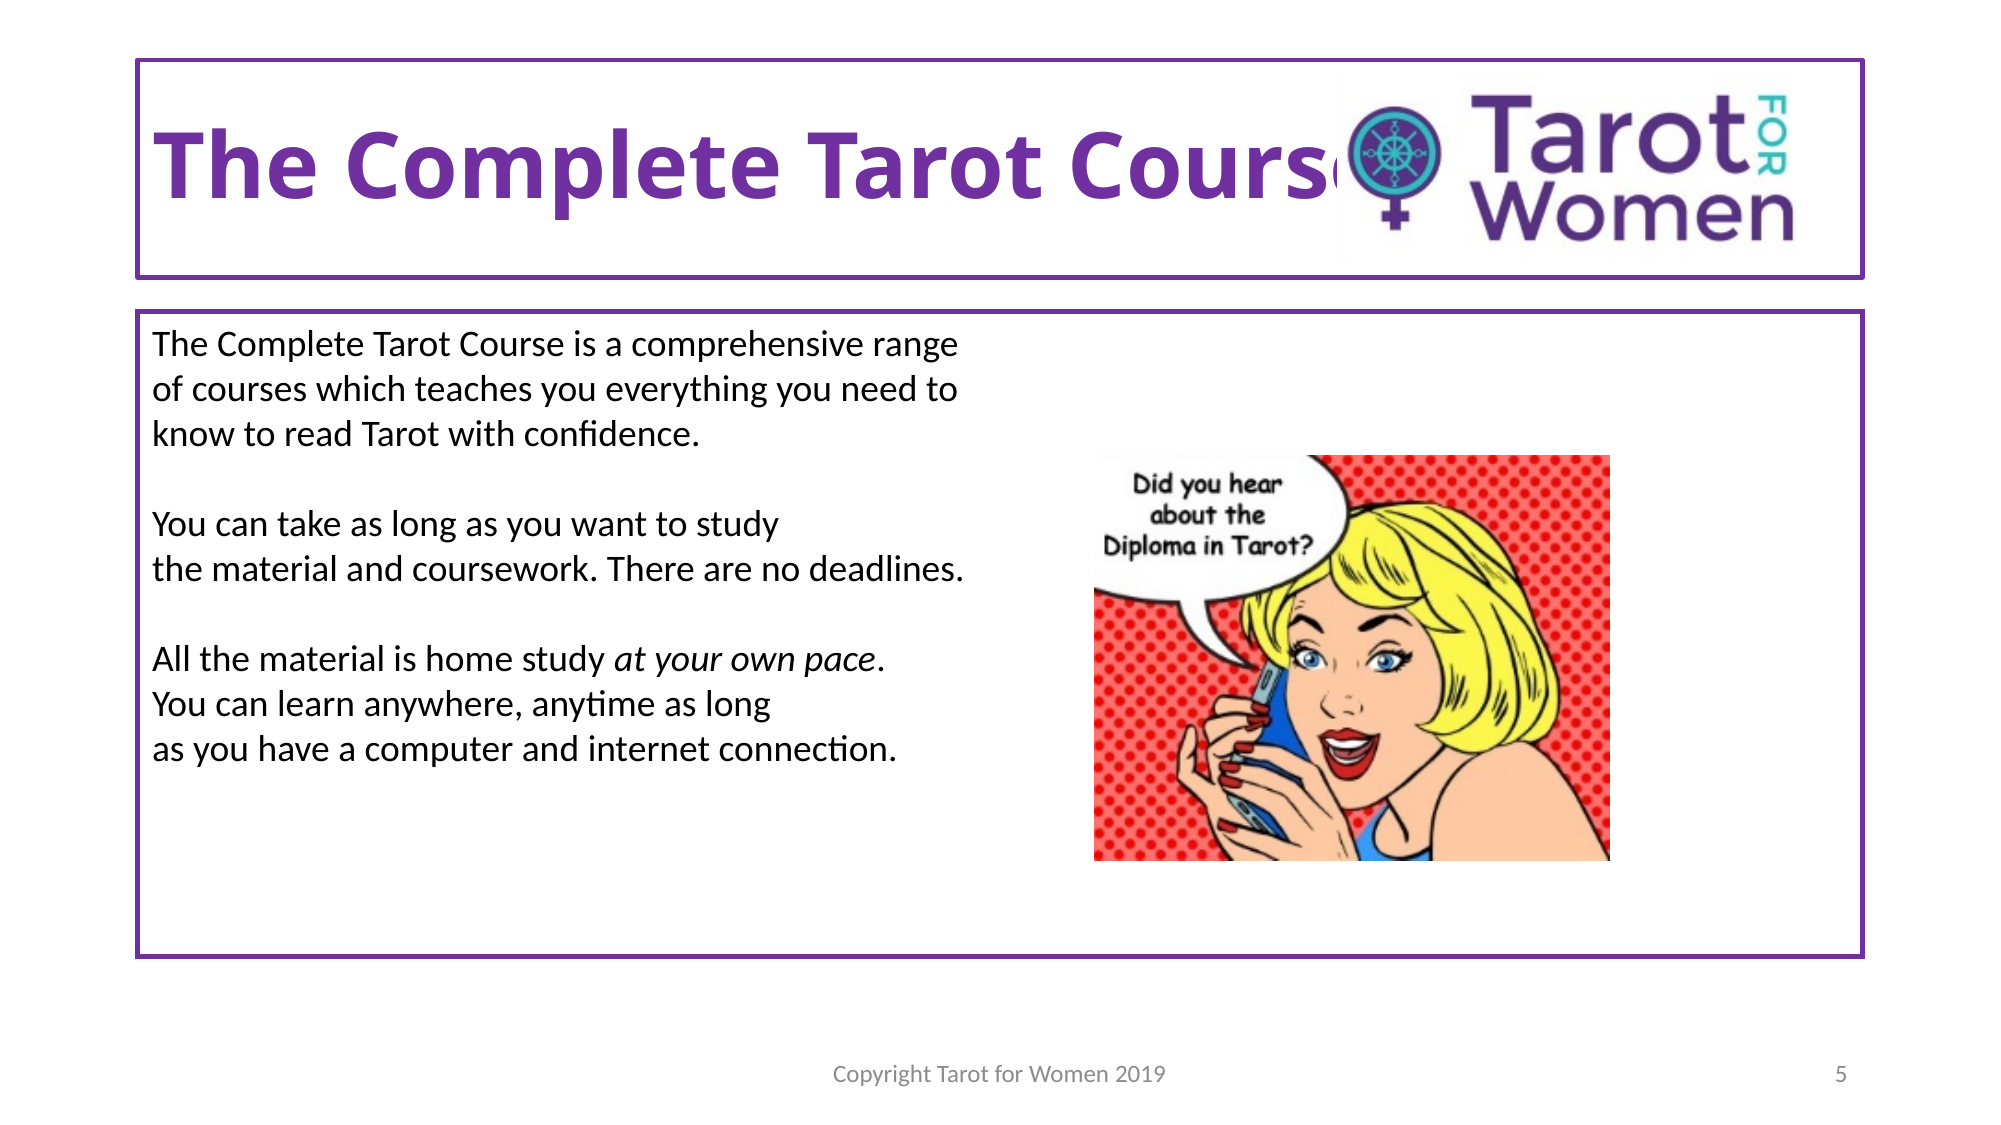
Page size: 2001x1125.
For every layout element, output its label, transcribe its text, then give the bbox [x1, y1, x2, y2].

picture [1094, 455, 1610, 861]
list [1337, 74, 1807, 264]
slide_number 5 [1412, 1042, 1863, 1103]
title The Complete Tarot Course [137, 59, 1863, 278]
footer Copyright Tarot for Women 2019 [662, 1042, 1338, 1103]
text_box The Complete Tarot Course is a comprehensive range of courses which teaches you everything you need to know to read Tarot with confidence. You can take as long as you want to study the material and coursework. There are no deadlines. All the material is home study at your own pace. You can learn anywhere, anytime as long as you have a computer and internet connection. [136, 311, 1863, 957]
